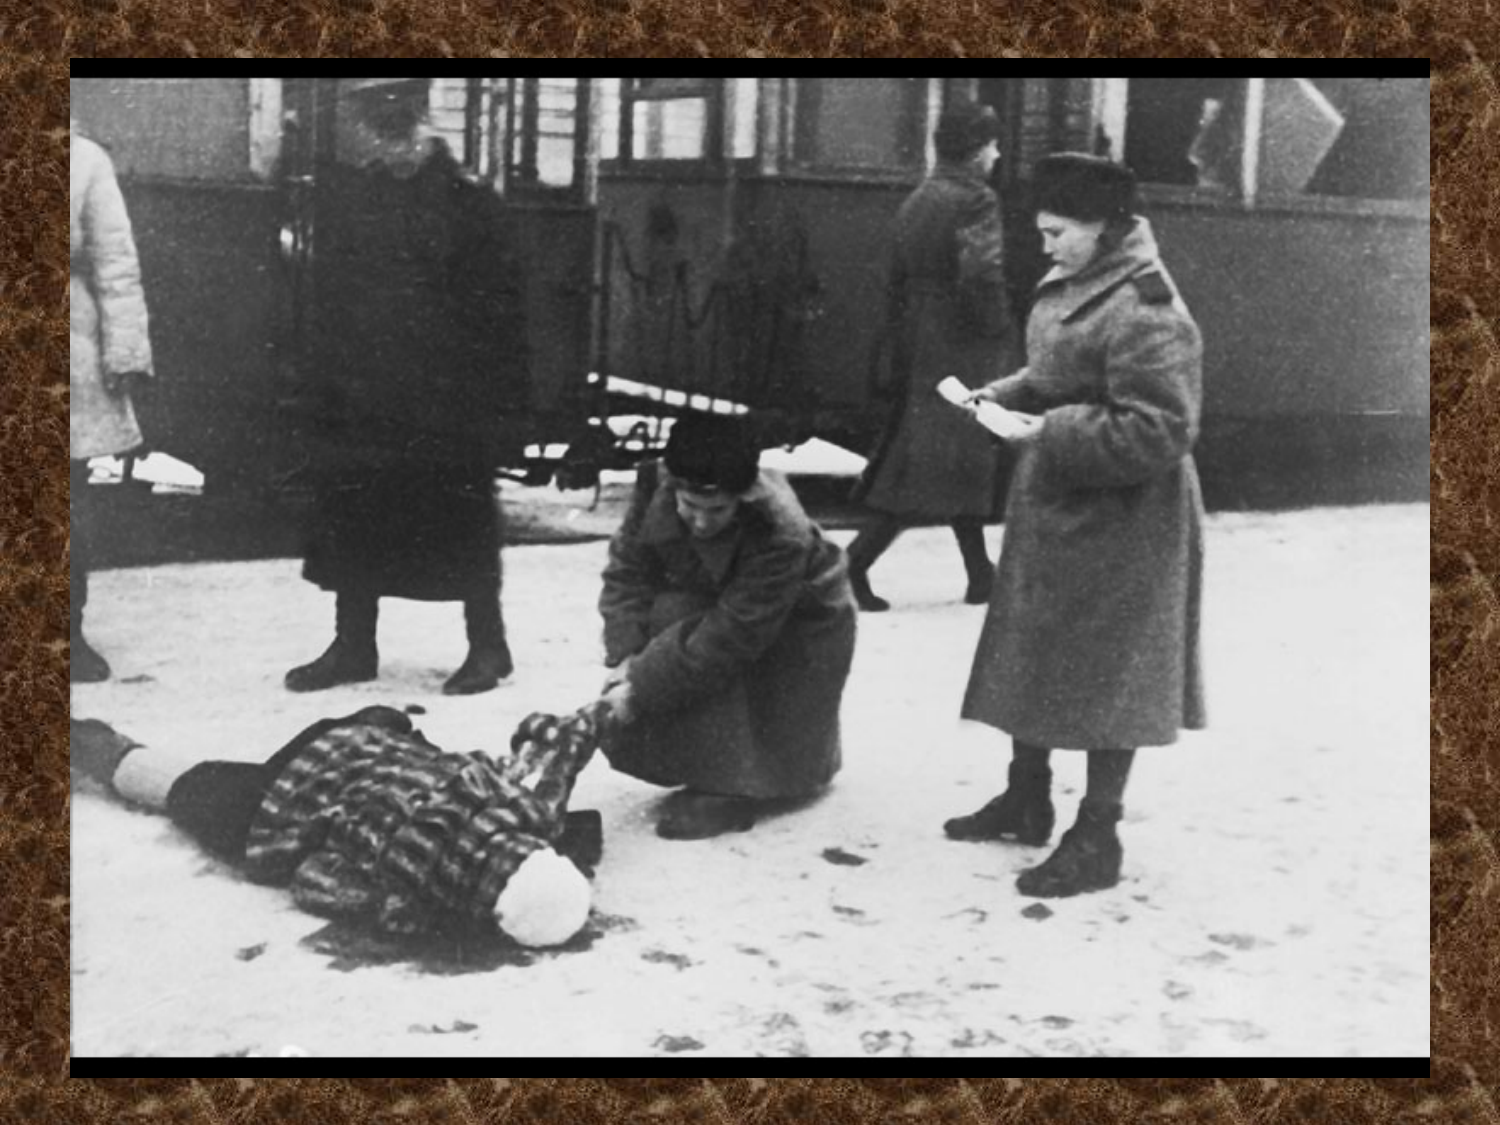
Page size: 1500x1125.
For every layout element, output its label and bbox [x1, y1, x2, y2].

picture [0, 0, 1500, 1125]
list [70, 58, 1430, 1079]
